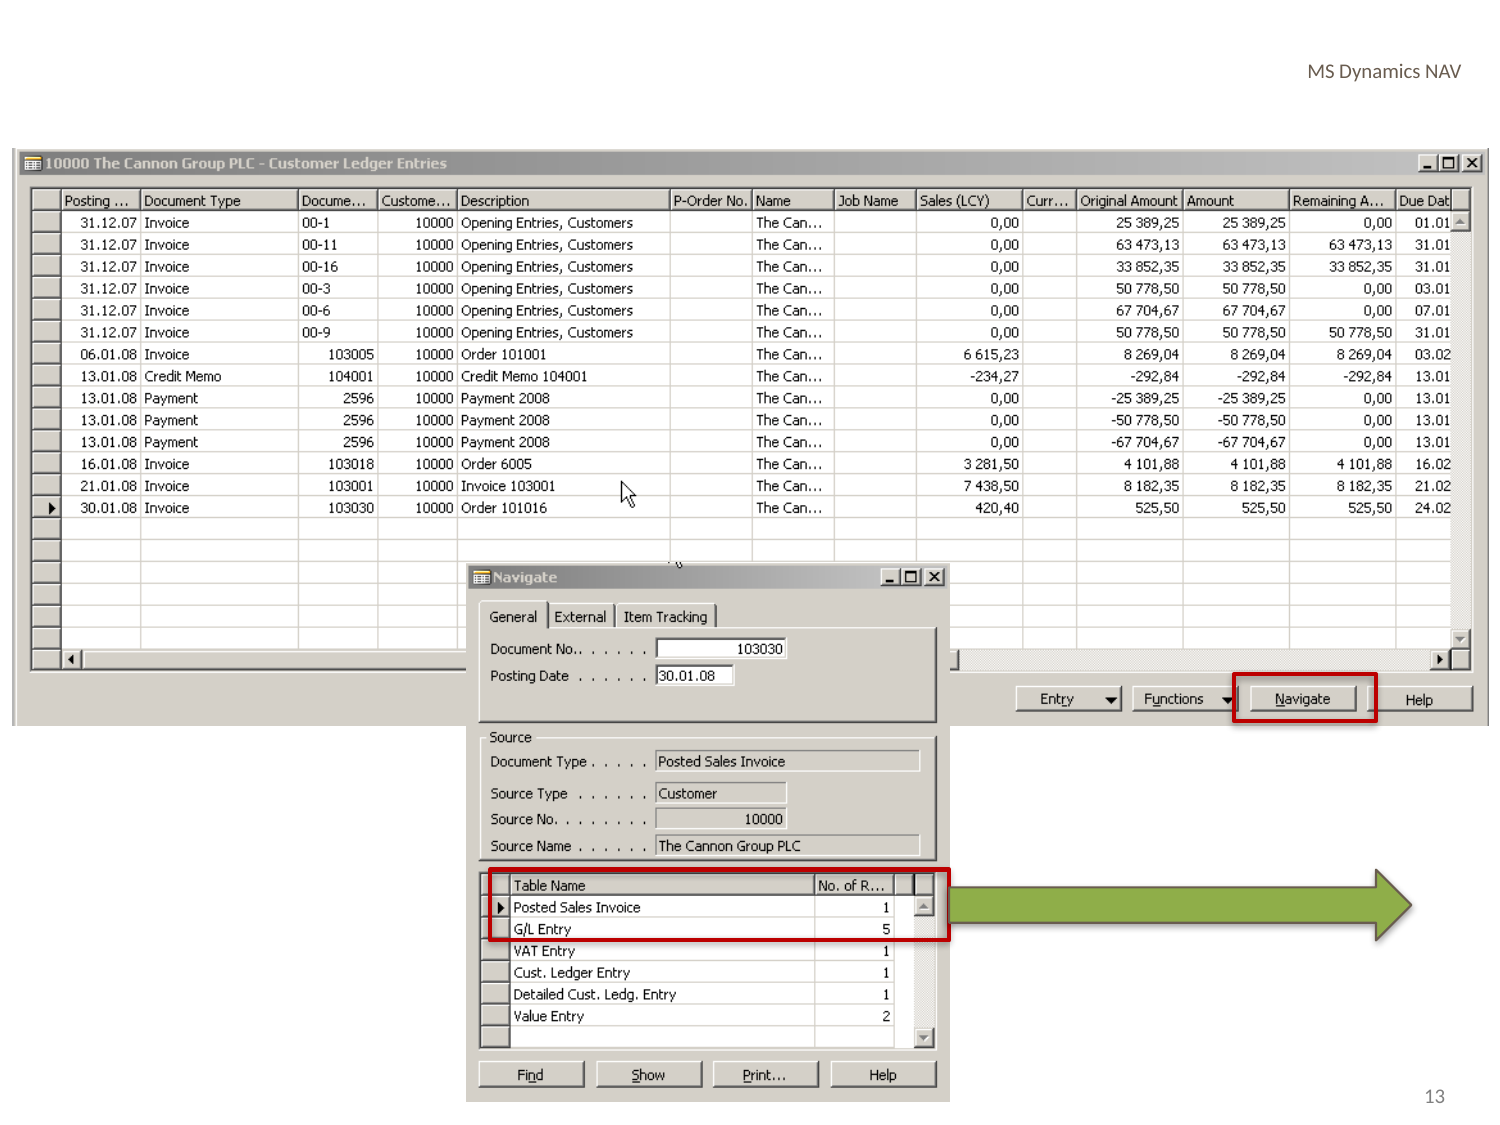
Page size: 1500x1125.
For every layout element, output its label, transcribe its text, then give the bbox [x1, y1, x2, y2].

picture [12, 148, 1489, 1102]
list MS Dynamics NAV [394, 50, 1477, 88]
text_box [954, 867, 1414, 943]
slide_number 13 [1110, 1065, 1461, 1125]
